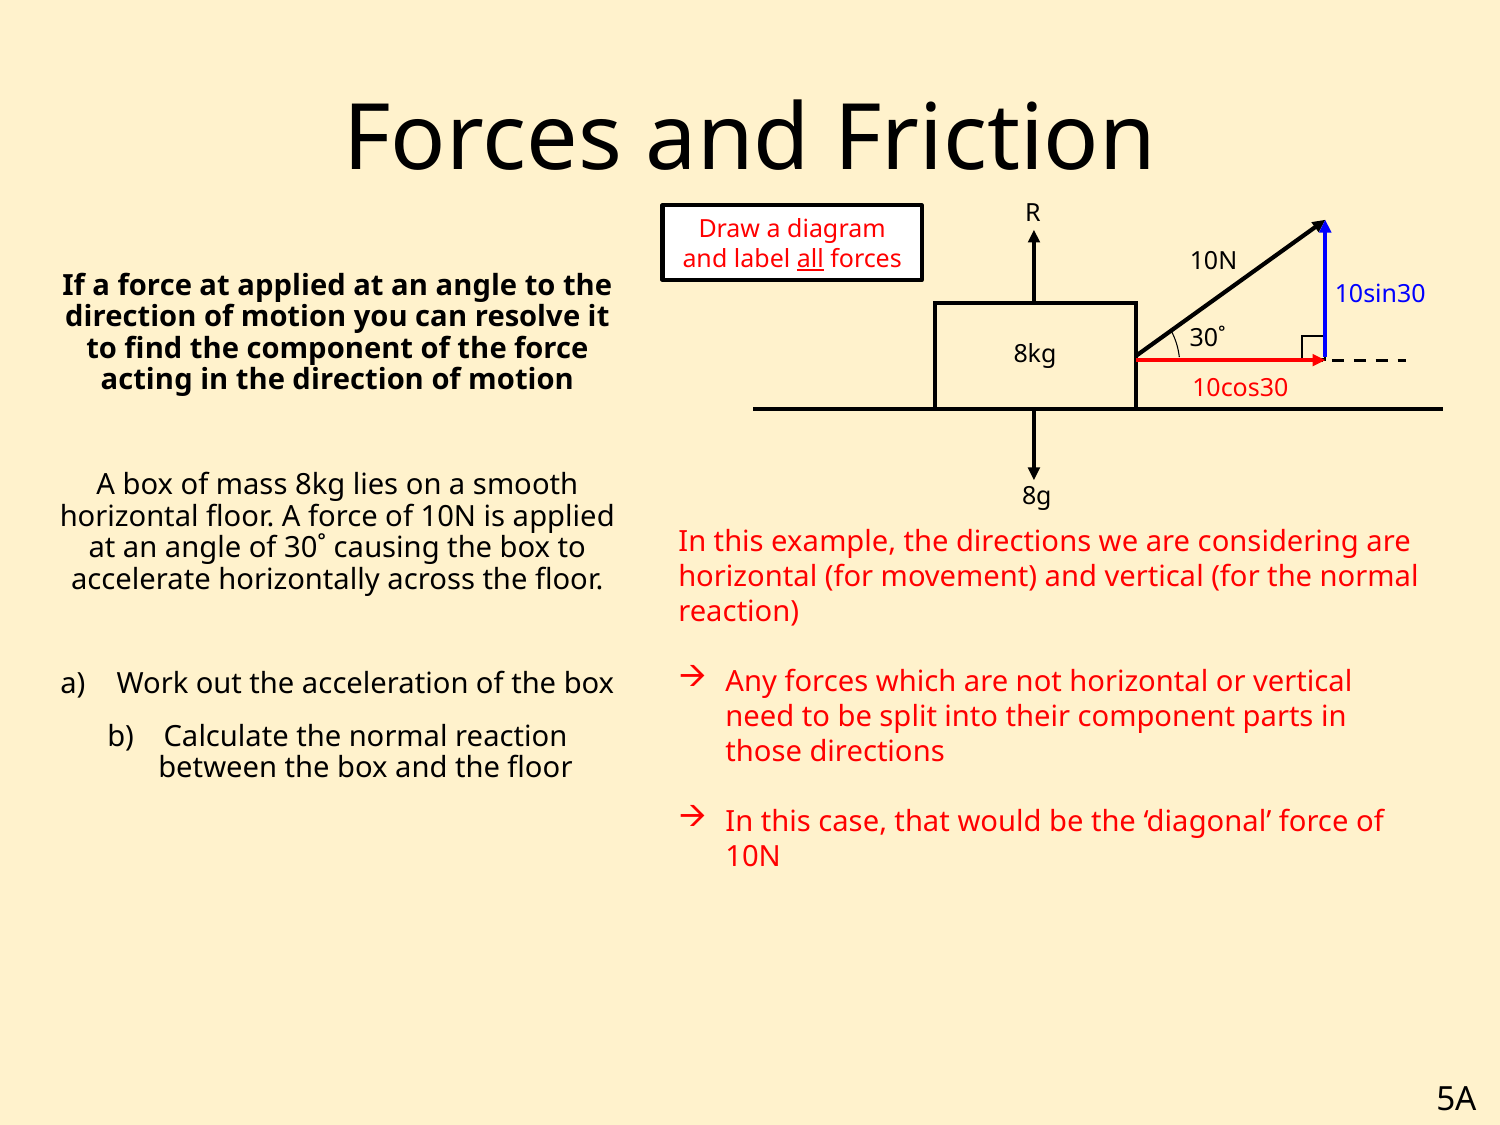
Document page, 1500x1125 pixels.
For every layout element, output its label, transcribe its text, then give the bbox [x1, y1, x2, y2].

text_box 30˚ [1174, 356, 1241, 360]
text_box [934, 302, 1137, 407]
text_box R [1010, 188, 1056, 234]
text_box 5A [1412, 1074, 1500, 1125]
text_box Draw a diagram and label all forces [662, 205, 922, 280]
text_box 8kg [998, 329, 1072, 375]
text_box 10sin30 [1326, 270, 1441, 315]
text_box [1104, 348, 1174, 366]
text_box 8g [1007, 472, 1067, 514]
text_box In this example, the directions we are considering are horizontal (for movement) and vertical (for the normal reaction) Any forces which are not horizontal or vertical need to be split into their component parts in those directions In this case, that would be the ‘diagonal’ force of 10N [663, 514, 1435, 915]
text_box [1136, 219, 1325, 356]
title Forces and Friction [103, 30, 1397, 249]
list If a force at applied at an angle to the direction of motion you can resolve it to find the component of the force acting in the direction of motion A box of mass 8kg lies on a smooth horizontal floor. A force of 10N is applied at an angle of 30˚ causing the box to accelerate horizontally across the floor. Work out the acceleration of the box Calculate the normal reaction between the box and the floor [37, 262, 638, 1005]
text_box 10cos30 [1177, 363, 1304, 407]
